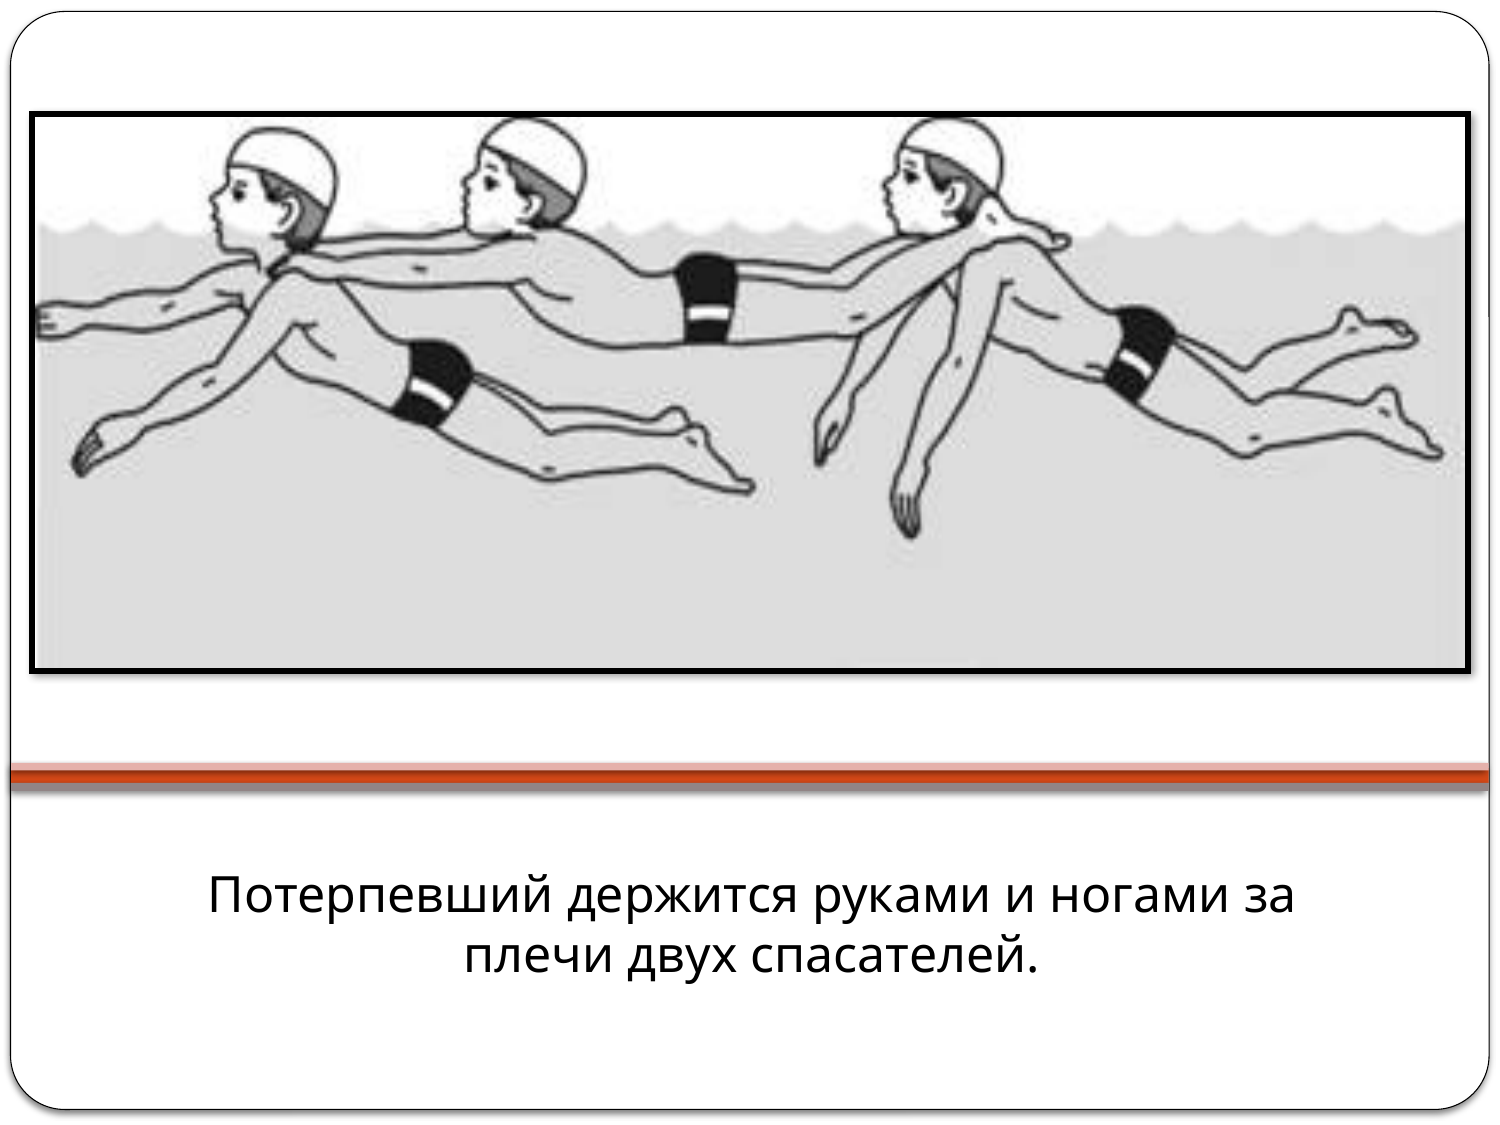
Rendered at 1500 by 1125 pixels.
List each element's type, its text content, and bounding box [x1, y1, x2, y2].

picture [34, 116, 1466, 669]
list Потерпевший держится руками и ногами за плечи двух спасателей. [152, 855, 1353, 1041]
